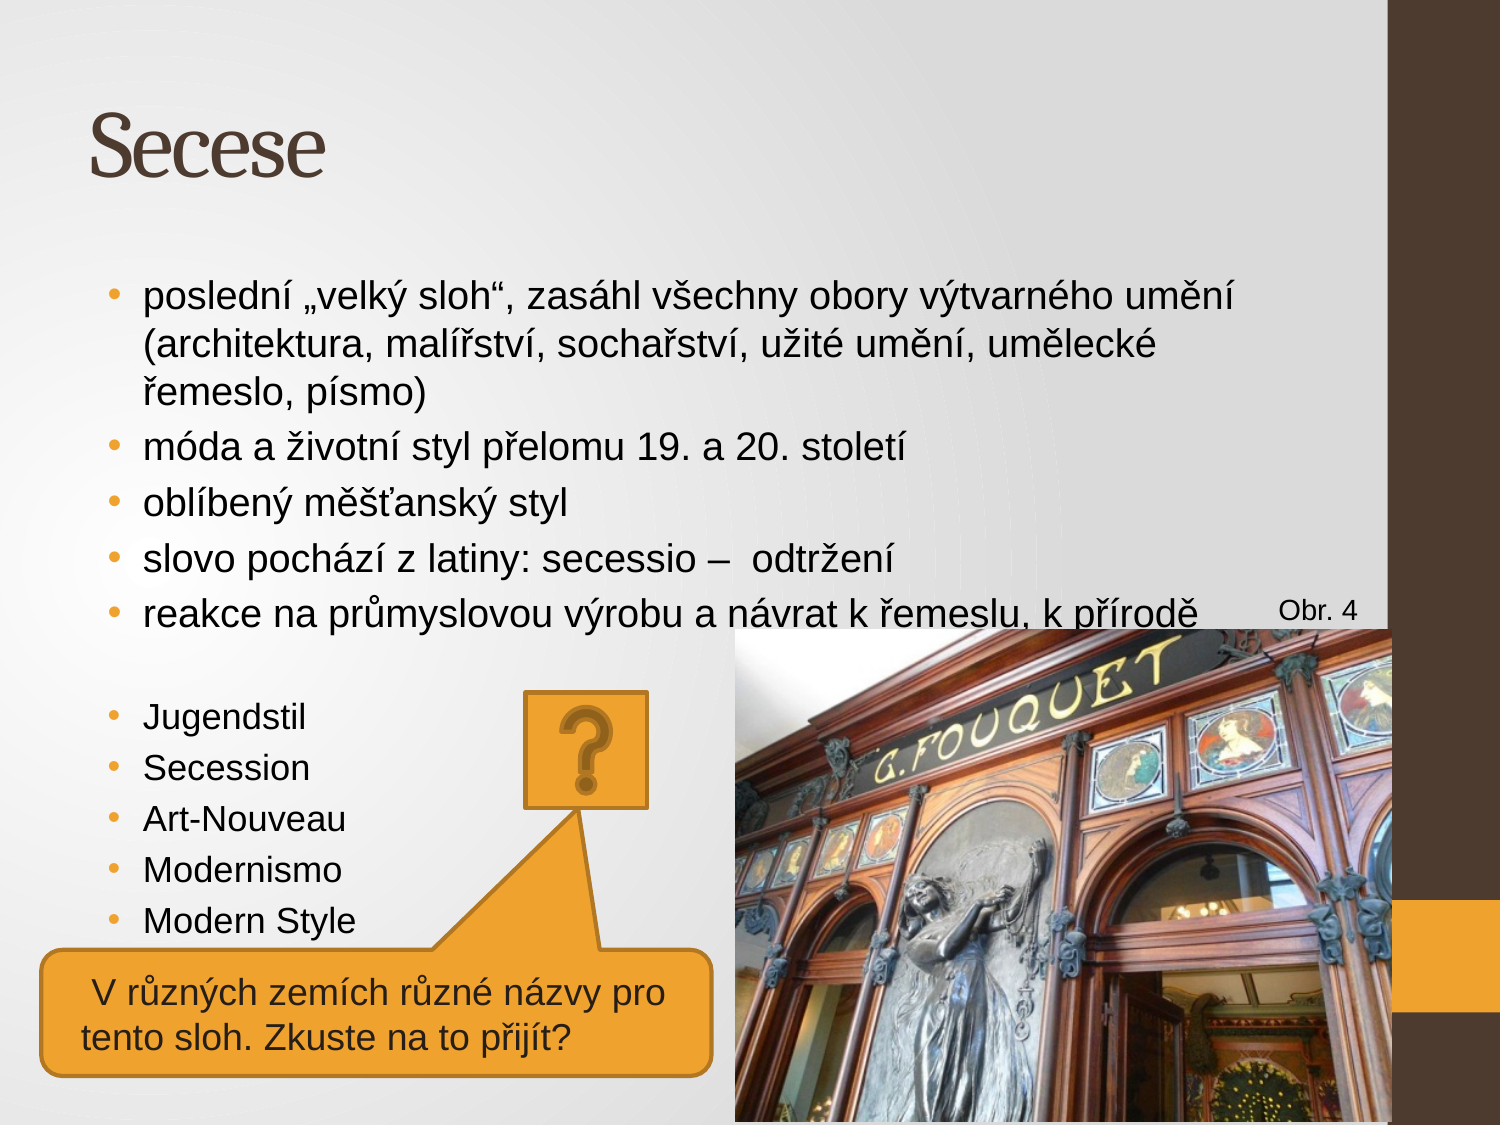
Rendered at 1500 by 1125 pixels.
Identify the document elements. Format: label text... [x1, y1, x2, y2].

list poslední „velký sloh“, zasáhl všechny obory výtvarného umění (architektura, malířství, sochařství, užité umění, umělecké řemeslo, písmo) móda a životní styl přelomu 19. a 20. století oblíbený měšťanský styl slovo pochází z latiny: secessio – odtržení reakce na průmyslovou výrobu a návrat k řemeslu, k přírodě Jugendstil Secession Art-Nouveau Modernismo Modern Style [75, 262, 1325, 1050]
text_box Obr. 4 [1263, 583, 1388, 621]
title Secese [75, 45, 1325, 233]
text_box [523, 690, 649, 810]
text_box V různých zemích různé názvy pro tento sloh. Zkuste na to přijít? [39, 810, 714, 1079]
picture [734, 628, 1392, 1122]
